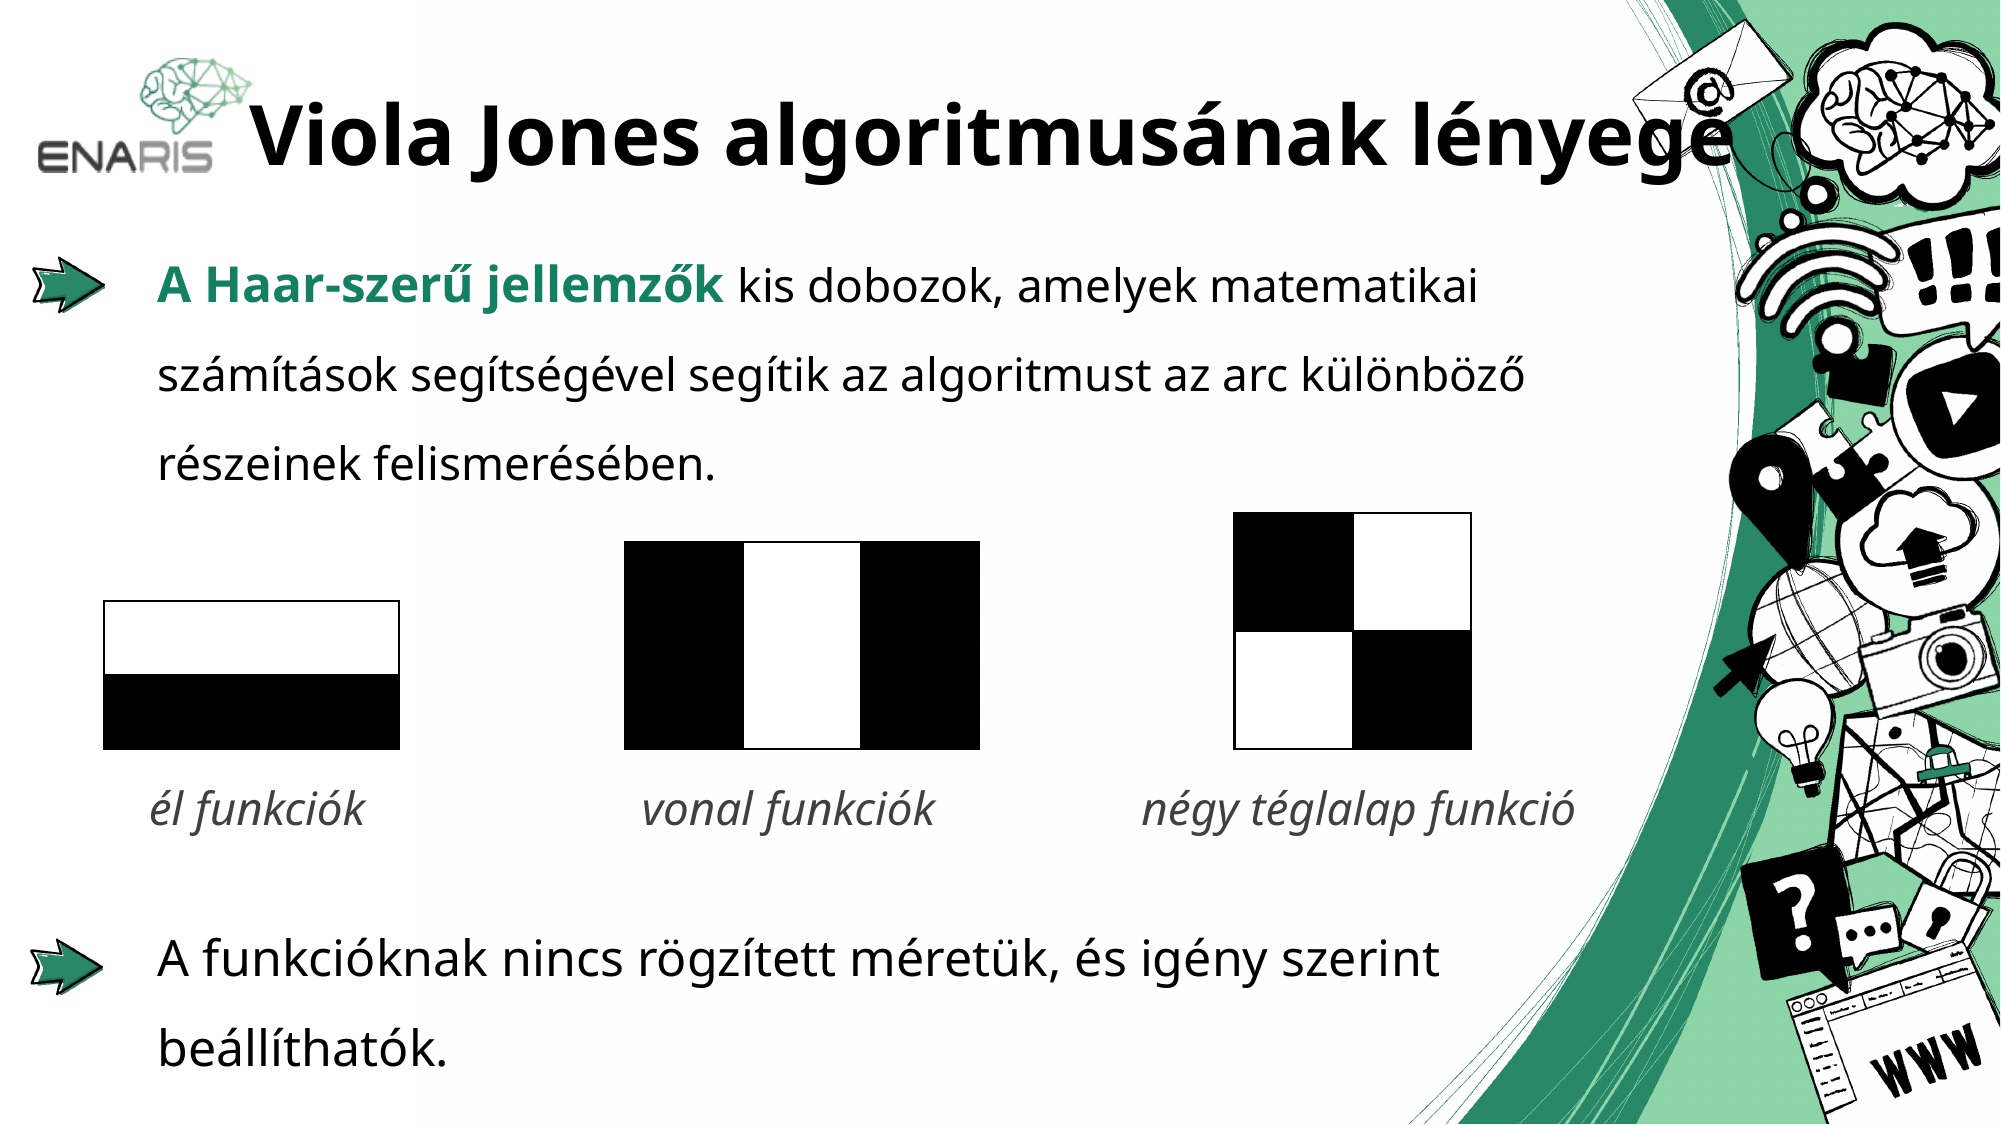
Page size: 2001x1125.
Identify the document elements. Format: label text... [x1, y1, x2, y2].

text_box A funkcióknak nincs rögzített méretük, és igény szerint beállíthatók. [142, 949, 1538, 1125]
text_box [0, 512, 1707, 949]
picture [23, 925, 110, 1011]
picture [414, 0, 2001, 1124]
picture [25, 243, 112, 329]
text_box A Haar-szerű jellemzők kis dobozok, amelyek matematikai számítások segítségével segítik az algoritmust az arc különböző részeinek felismerésében. [142, 209, 1747, 500]
picture [37, 58, 234, 173]
title Viola Jones algoritmusának lényege [234, 30, 1844, 248]
